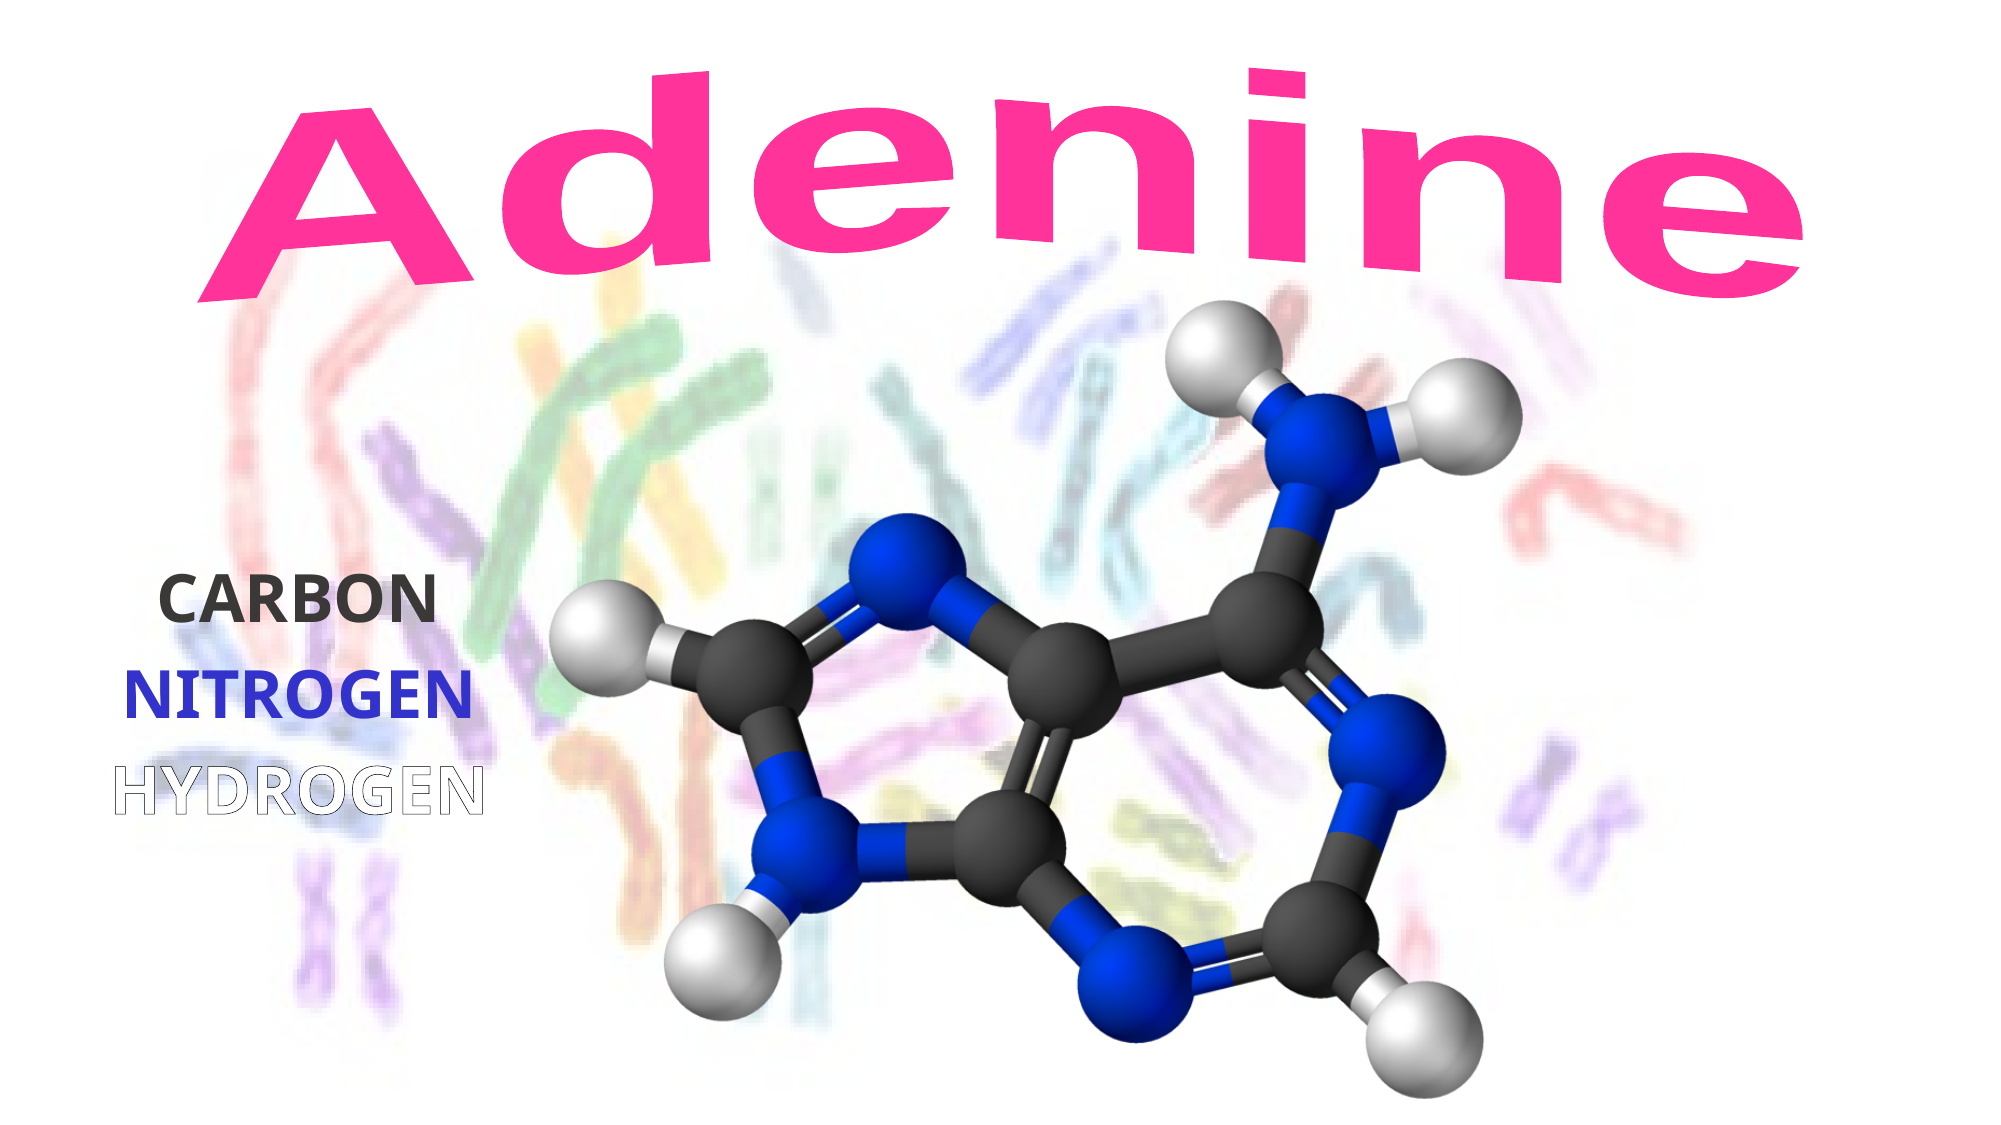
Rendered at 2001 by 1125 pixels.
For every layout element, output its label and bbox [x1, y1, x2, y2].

text_box [150, 548, 448, 836]
picture [512, 242, 1590, 1125]
